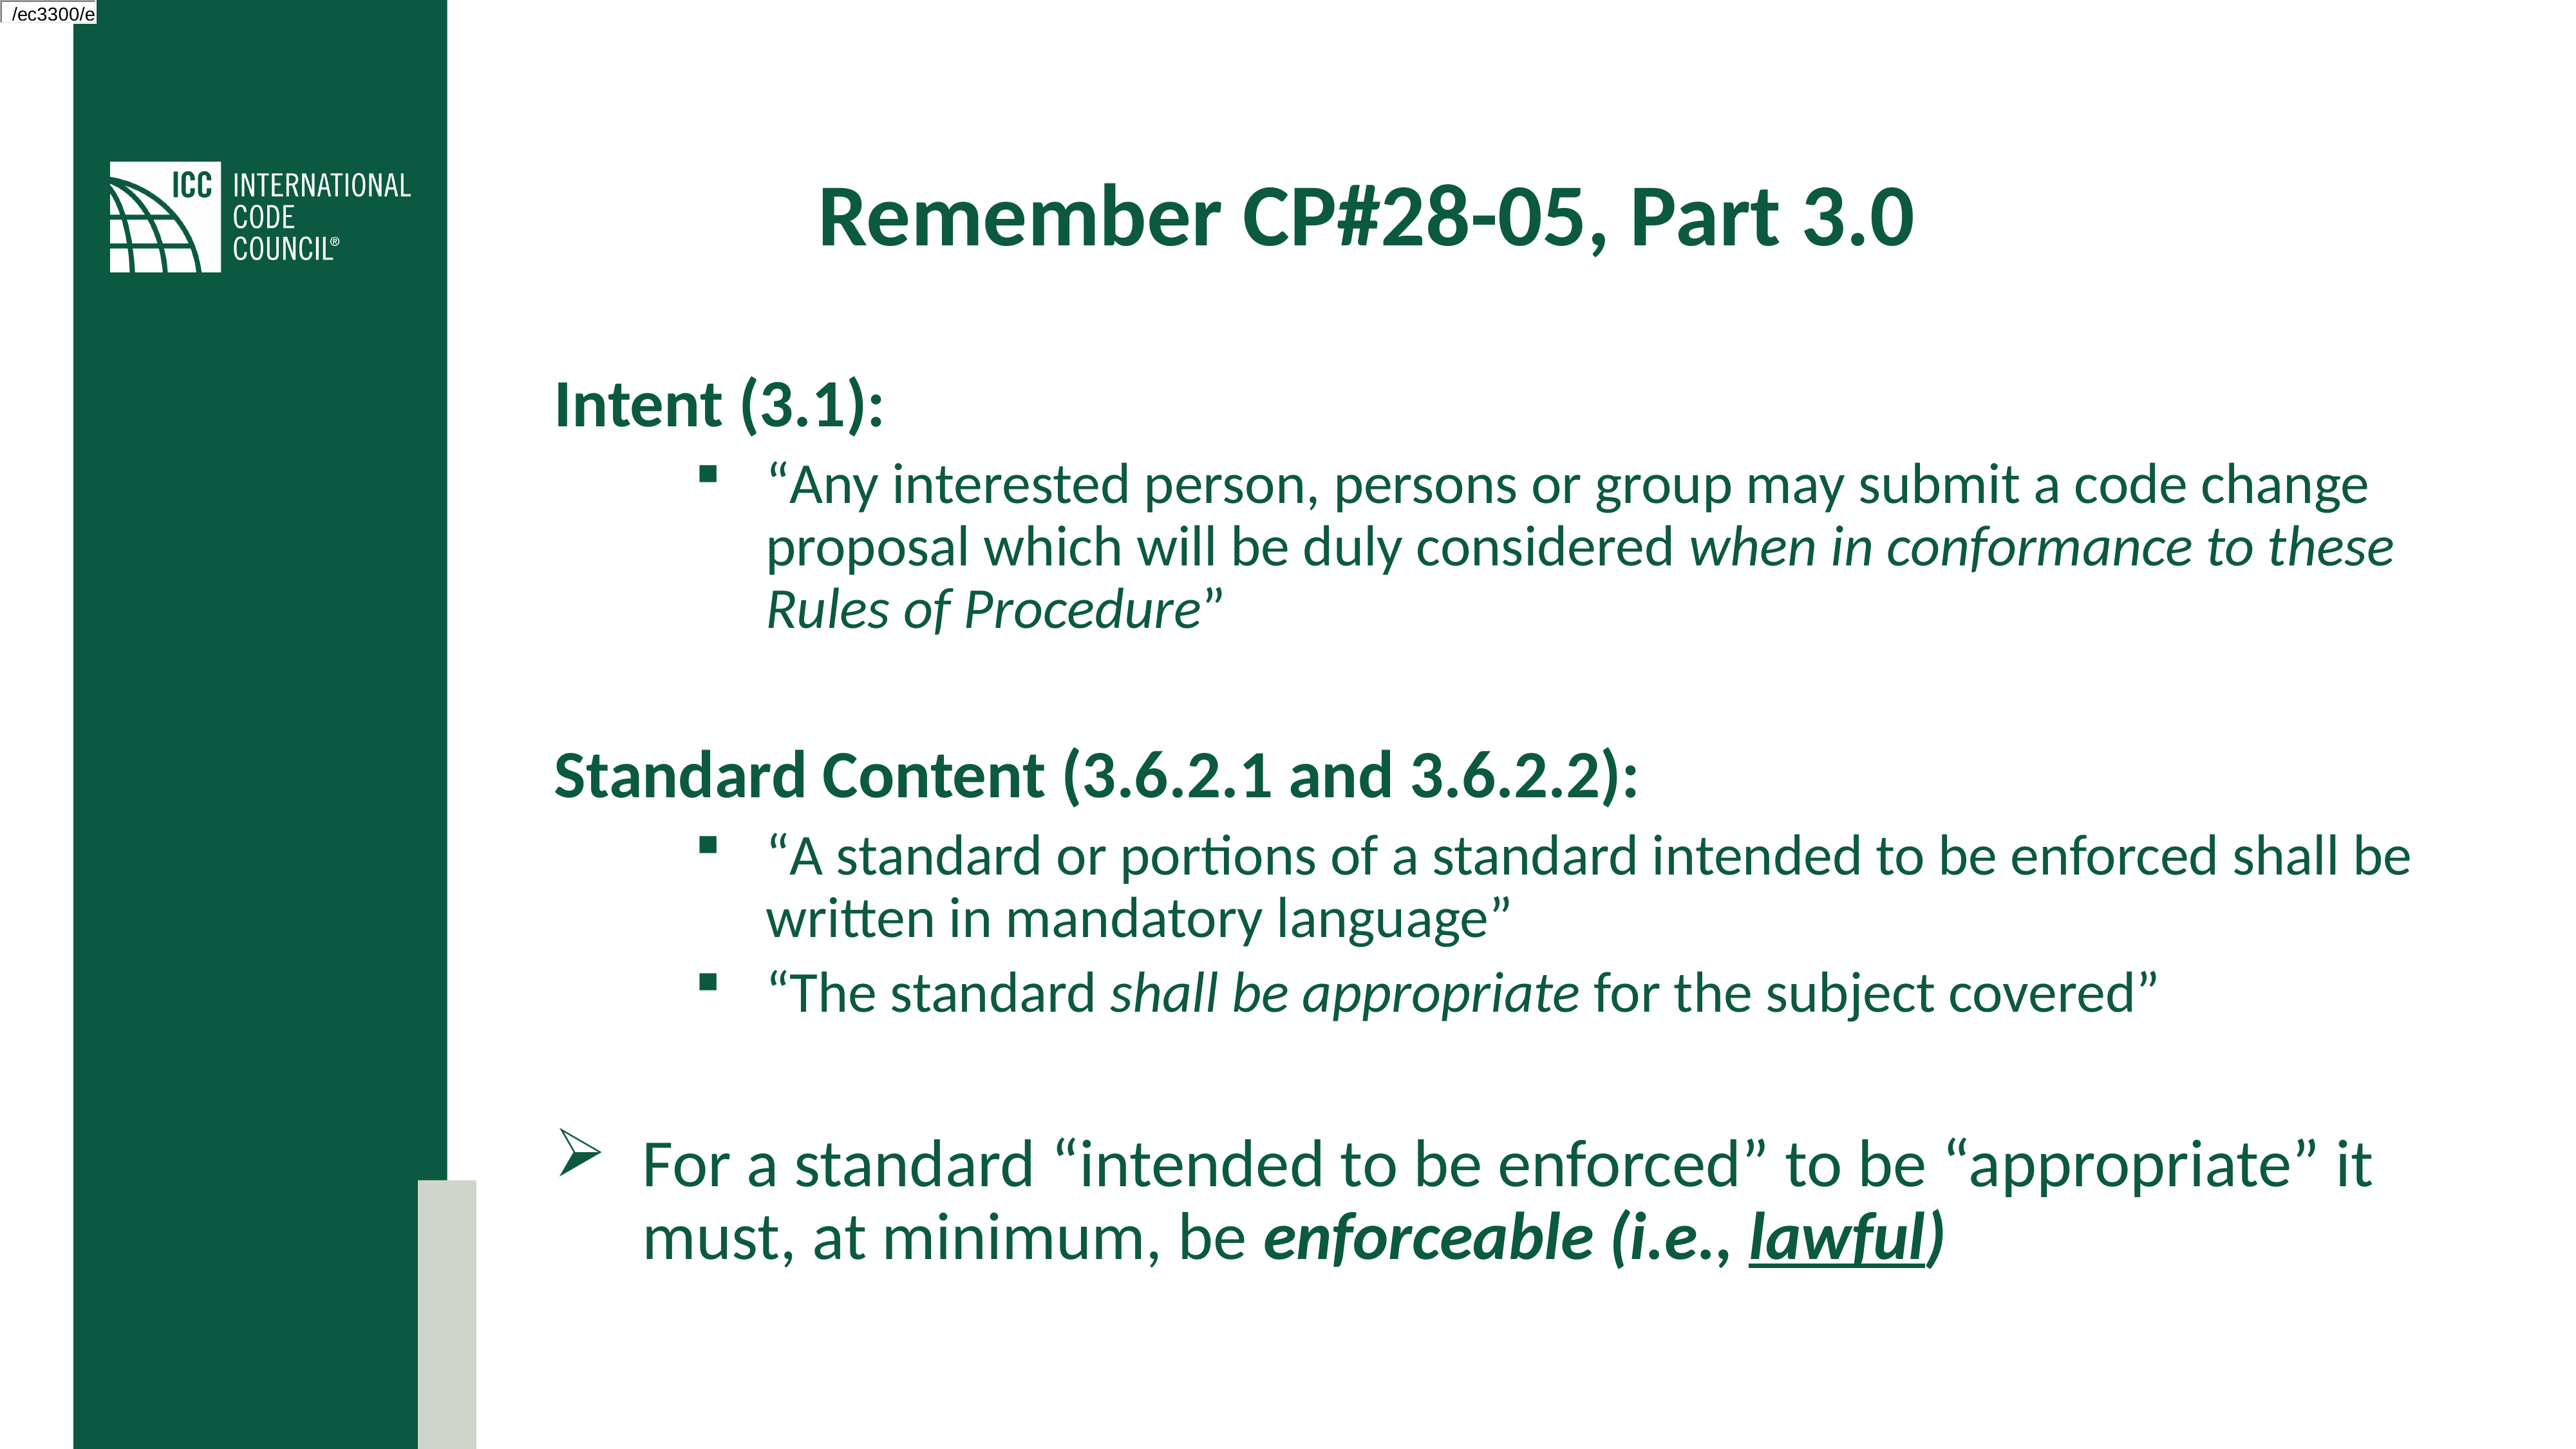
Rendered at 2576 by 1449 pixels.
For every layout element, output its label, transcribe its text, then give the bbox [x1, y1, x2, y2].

list Intent (3.1): “Any interested person, persons or group may submit a code change proposal which will be duly considered when in conformance to these Rules of Procedure” Standard Content (3.6.2.1 and 3.6.2.2): “A standard or portions of a standard intended to be enforced shall be written in mandatory language” “The standard shall be appropriate for the subject covered” For a standard “intended to be enforced” to be “appropriate” it must, at minimum, be enforceable (i.e., lawful) [544, 363, 2455, 1283]
picture [0, 0, 97, 24]
title Remember CP#28-05, Part 3.0 [544, 77, 2190, 357]
picture [110, 162, 411, 272]
